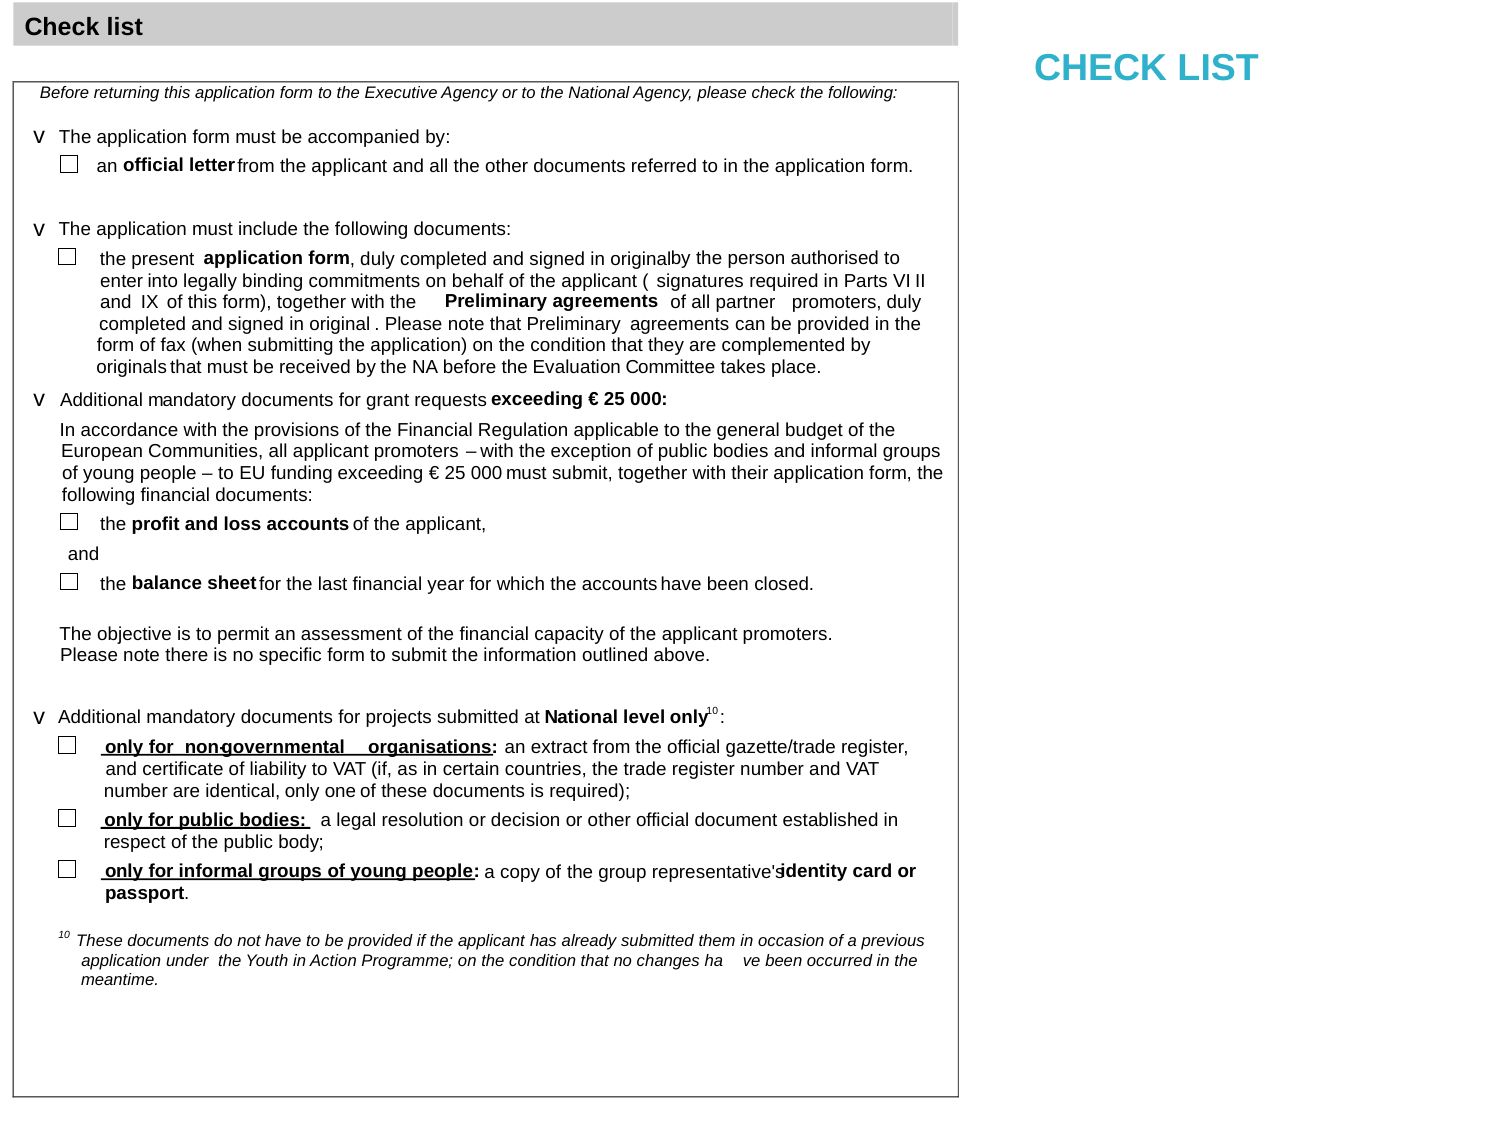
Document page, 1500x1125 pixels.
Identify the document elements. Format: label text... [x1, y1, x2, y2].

text_box CHECK LIST [1019, 35, 1407, 95]
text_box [0, 2, 995, 1125]
